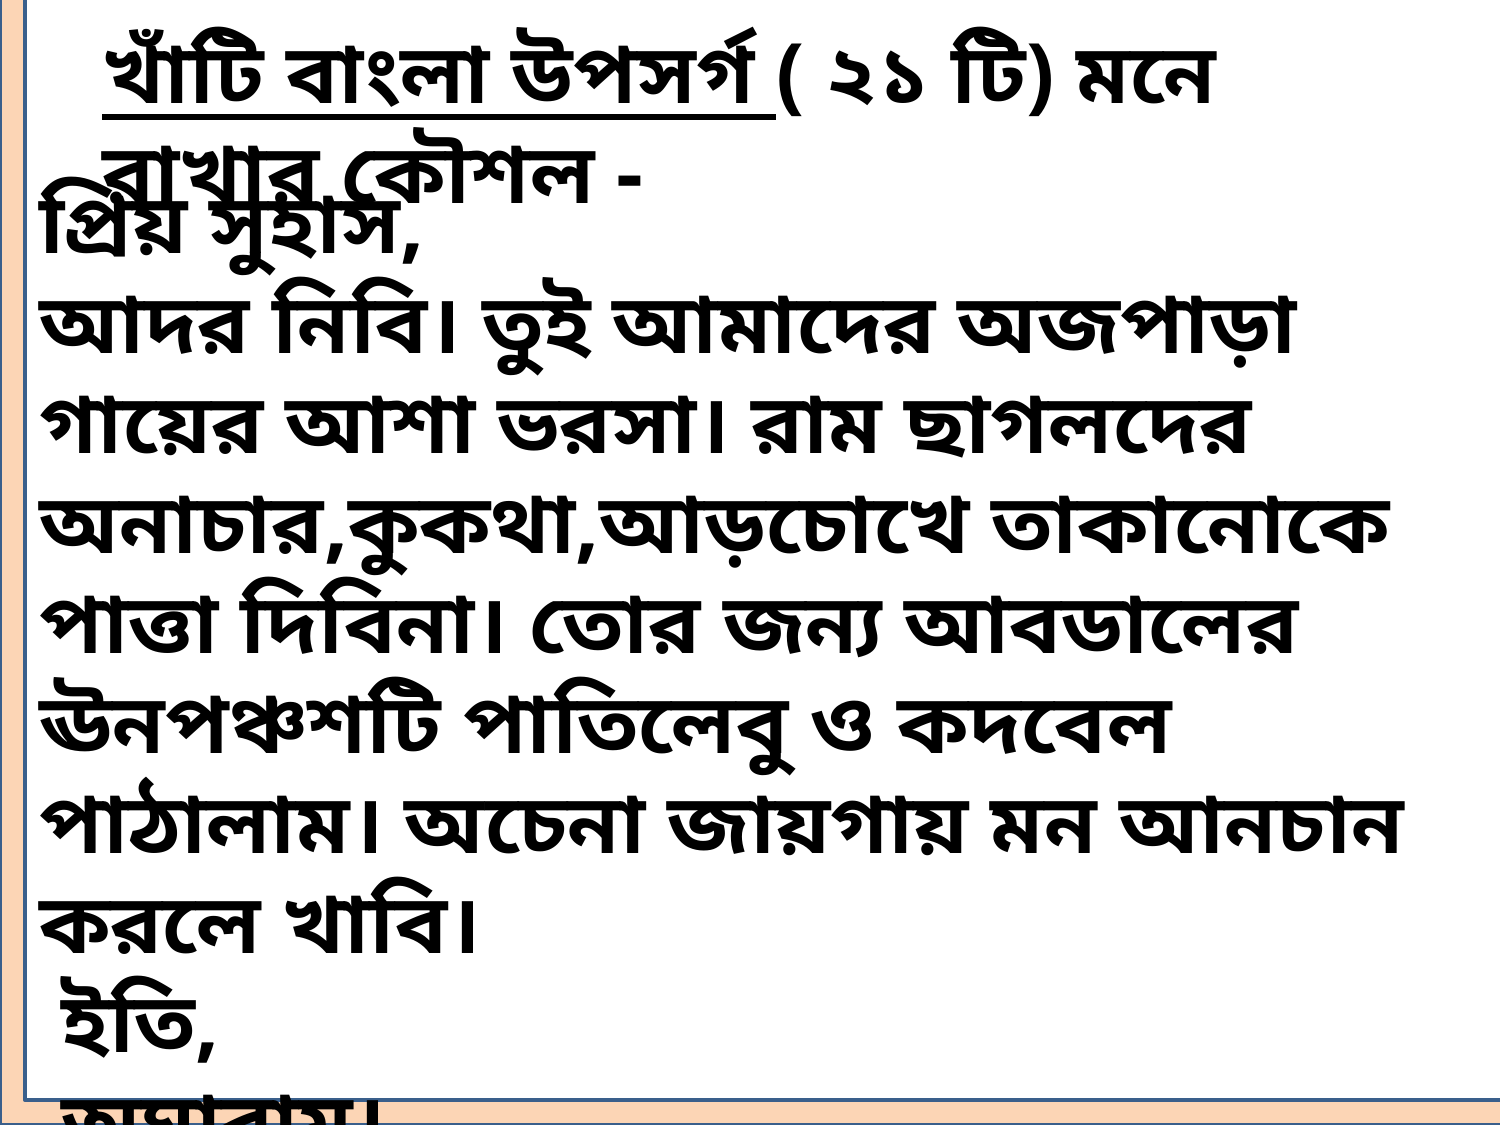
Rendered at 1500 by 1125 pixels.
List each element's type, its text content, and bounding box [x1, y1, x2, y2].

text_box প্রিয় সুহাস, আদর নিবি। তুই আমাদের অজপাড়া গায়ের আশা ভরসা। রাম ছাগলদের অনাচার,কুকথা,আড়চোখে তাকানোকে পাত্তা দিবিনা। তোর জন্য আবডালের ঊনপঞ্চশটি পাতিলেবু ও কদবেল পাঠালাম। অচেনা জায়গায় মন আনচান করলে খাবি। ইতি, অঘারাম। [24, 162, 1500, 1125]
text_box খাঁটি বাংলা উপসর্গ ( ২১ টি) মনে রাখার কৌশল - [87, 12, 1400, 162]
text_box [23, 0, 1500, 1102]
text_box [0, 0, 24, 1125]
